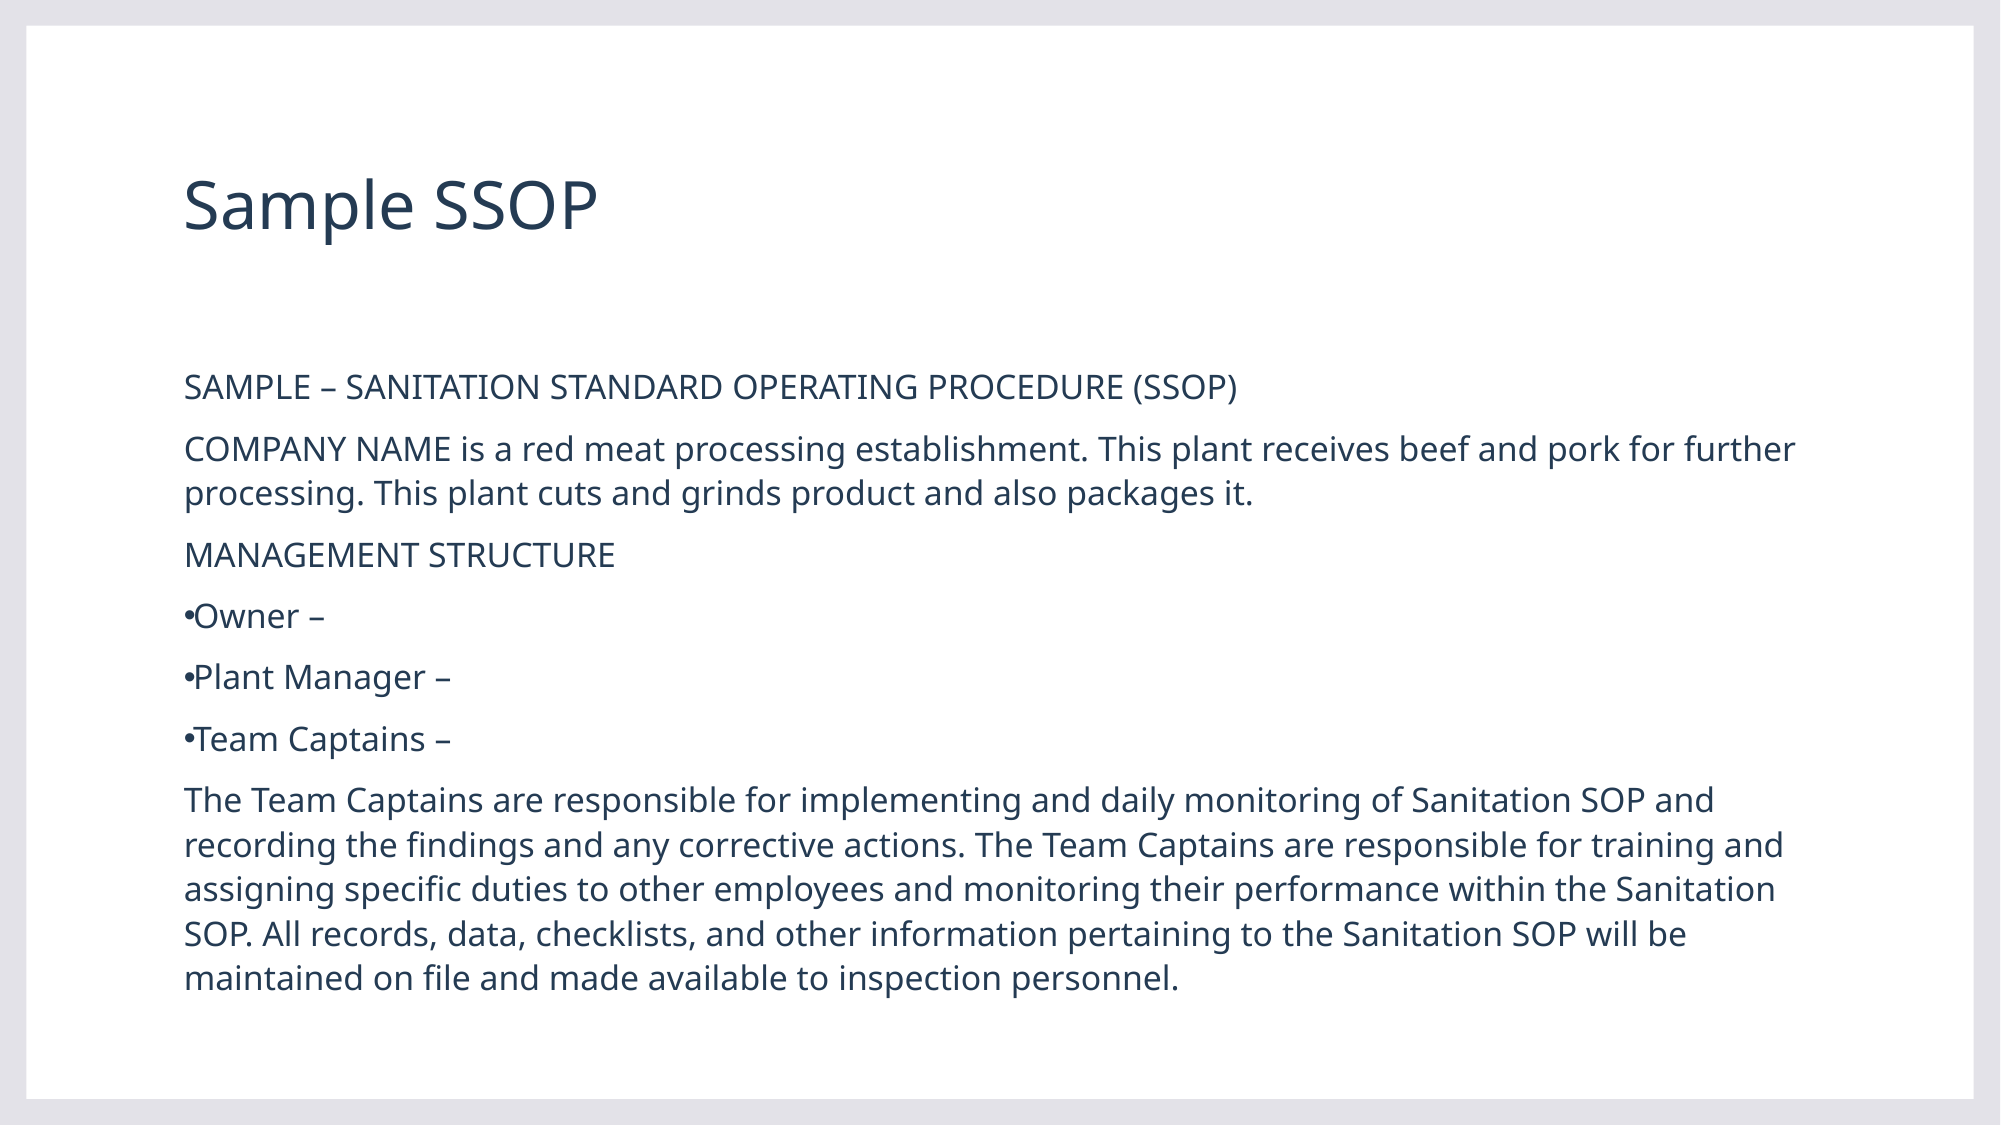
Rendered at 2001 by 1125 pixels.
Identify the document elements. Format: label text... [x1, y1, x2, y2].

title Sample SSOP [168, 118, 1832, 331]
list SAMPLE – SANITATION STANDARD OPERATING PROCEDURE (SSOP) COMPANY NAME is a red meat processing establishment. This plant receives beef and pork for further processing. This plant cuts and grinds product and also packages it. MANAGEMENT STRUCTURE Owner – Plant Manager – Team Captains – The Team Captains are responsible for implementing and daily monitoring of Sanitation SOP and recording the findings and any corrective actions. The Team Captains are responsible for training and assigning specific duties to other employees and monitoring their performance within the Sanitation SOP. All records, data, checklists, and other information pertaining to the Sanitation SOP will be maintained on file and made available to inspection personnel. [168, 354, 1832, 1006]
